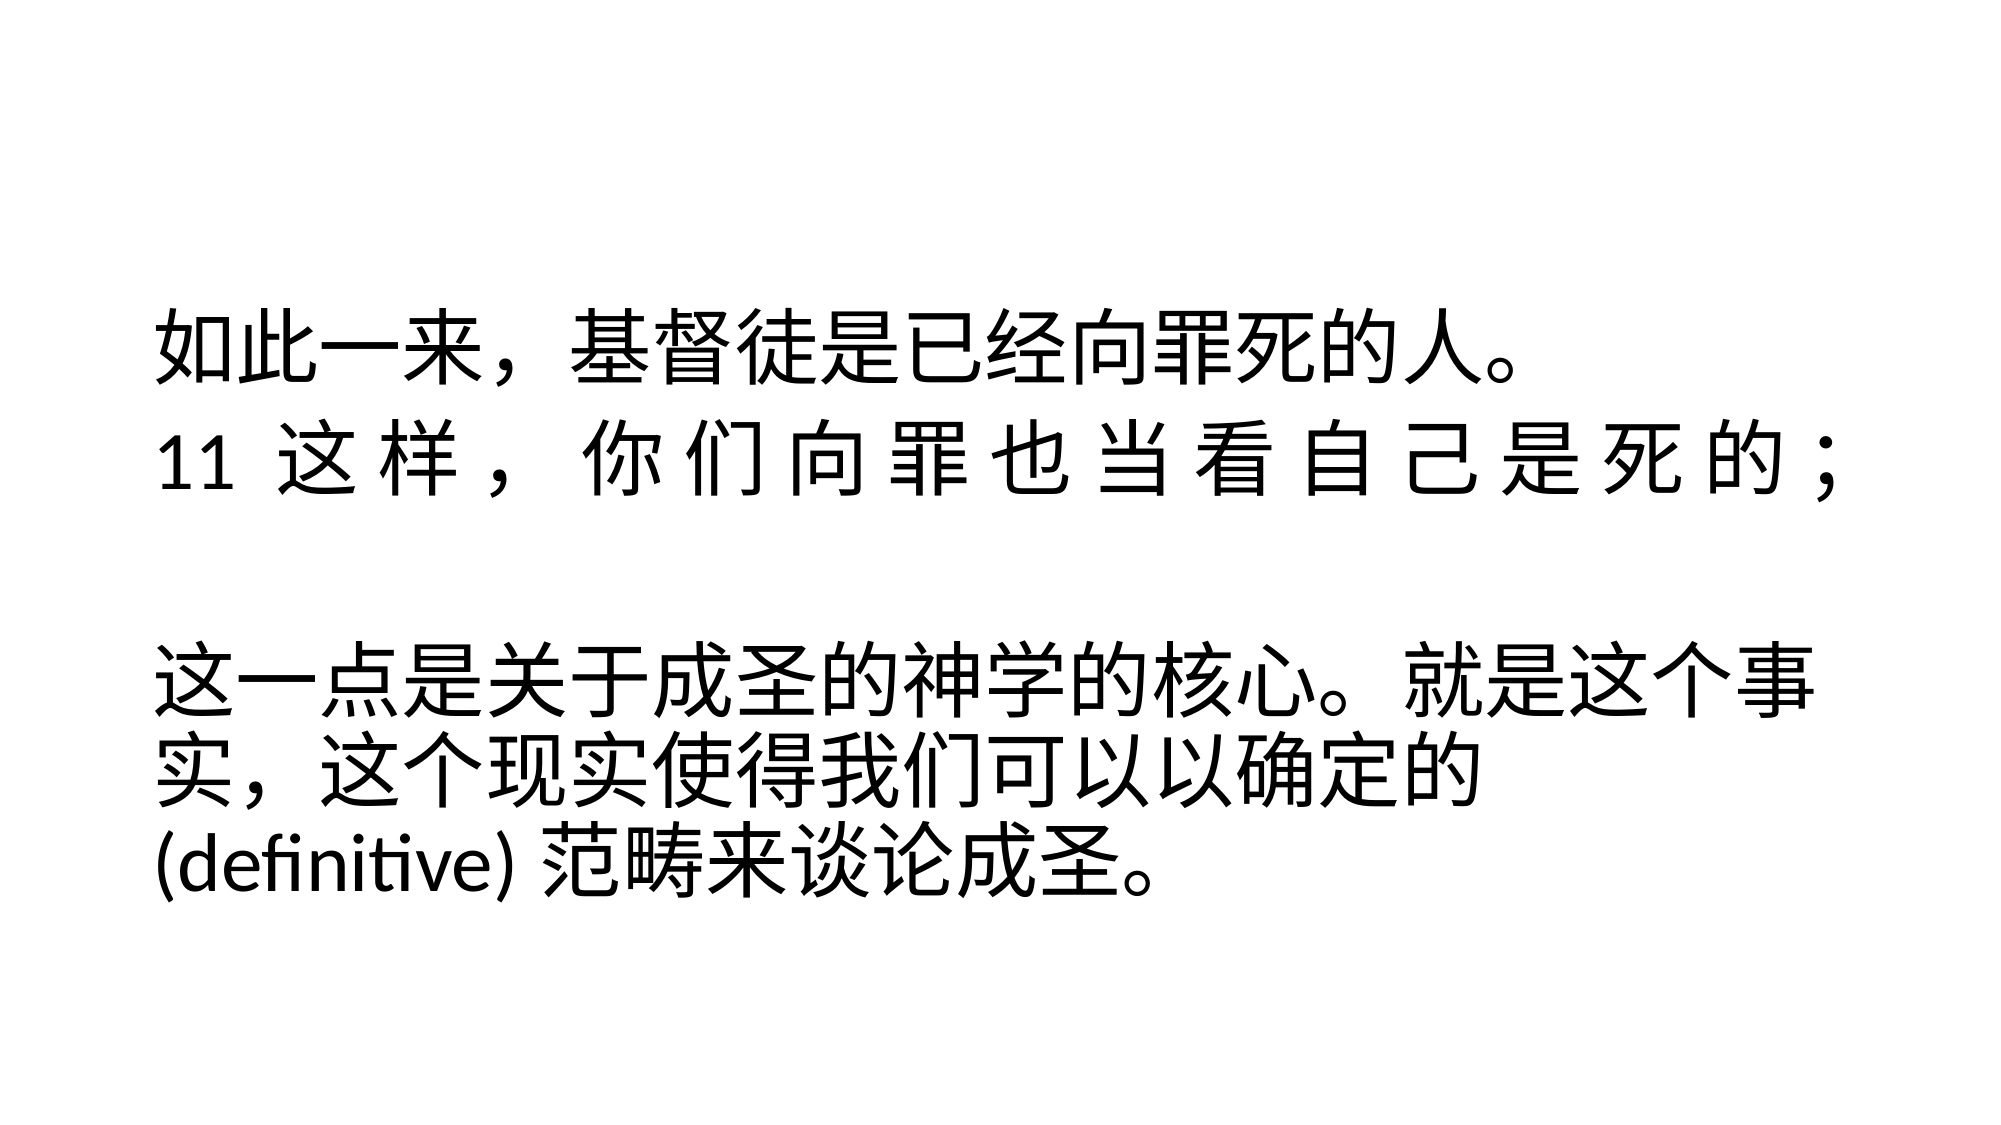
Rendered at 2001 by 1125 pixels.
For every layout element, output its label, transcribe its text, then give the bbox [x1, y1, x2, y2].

list 如此一来，基督徒是已经向罪死的人。 11 这 样 ， 你 们 向 罪 也 当 看 自 己 是 死 的 ； 这一点是关于成圣的神学的核心。就是这个事实，这个现实使得我们可以以确定的(definitive)范畴来谈论成圣。 [137, 299, 1863, 1014]
